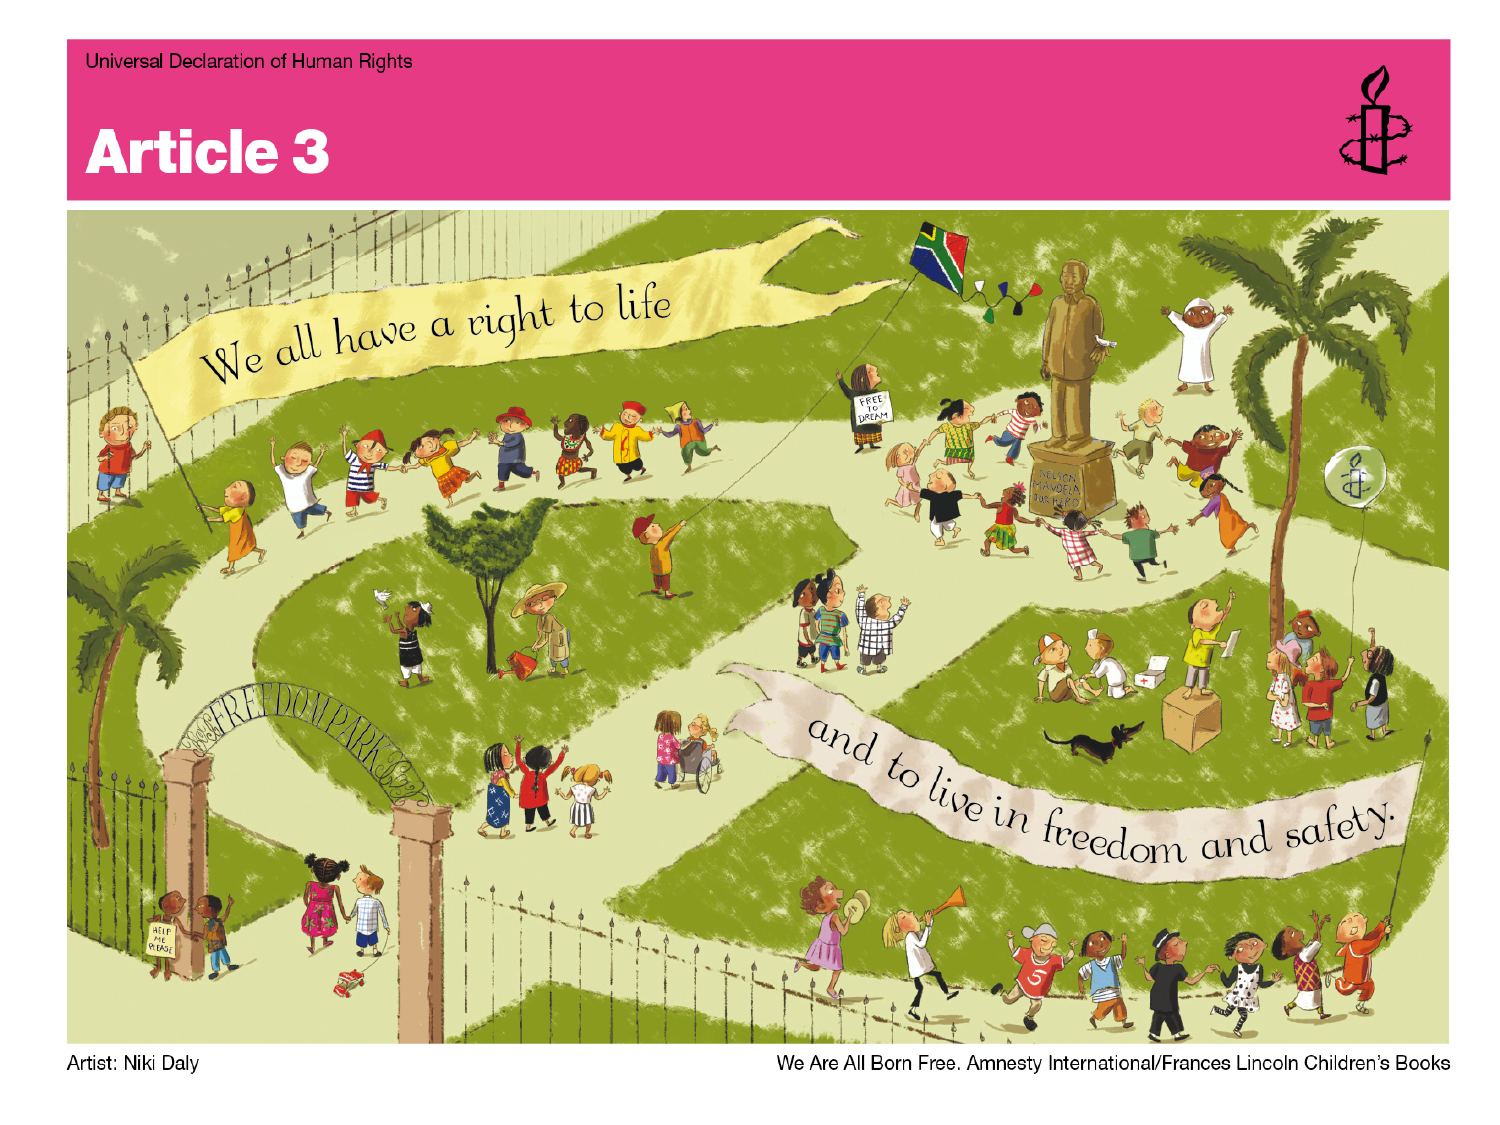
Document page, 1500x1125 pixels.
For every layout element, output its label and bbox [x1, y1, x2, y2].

list [17, 0, 1500, 1107]
